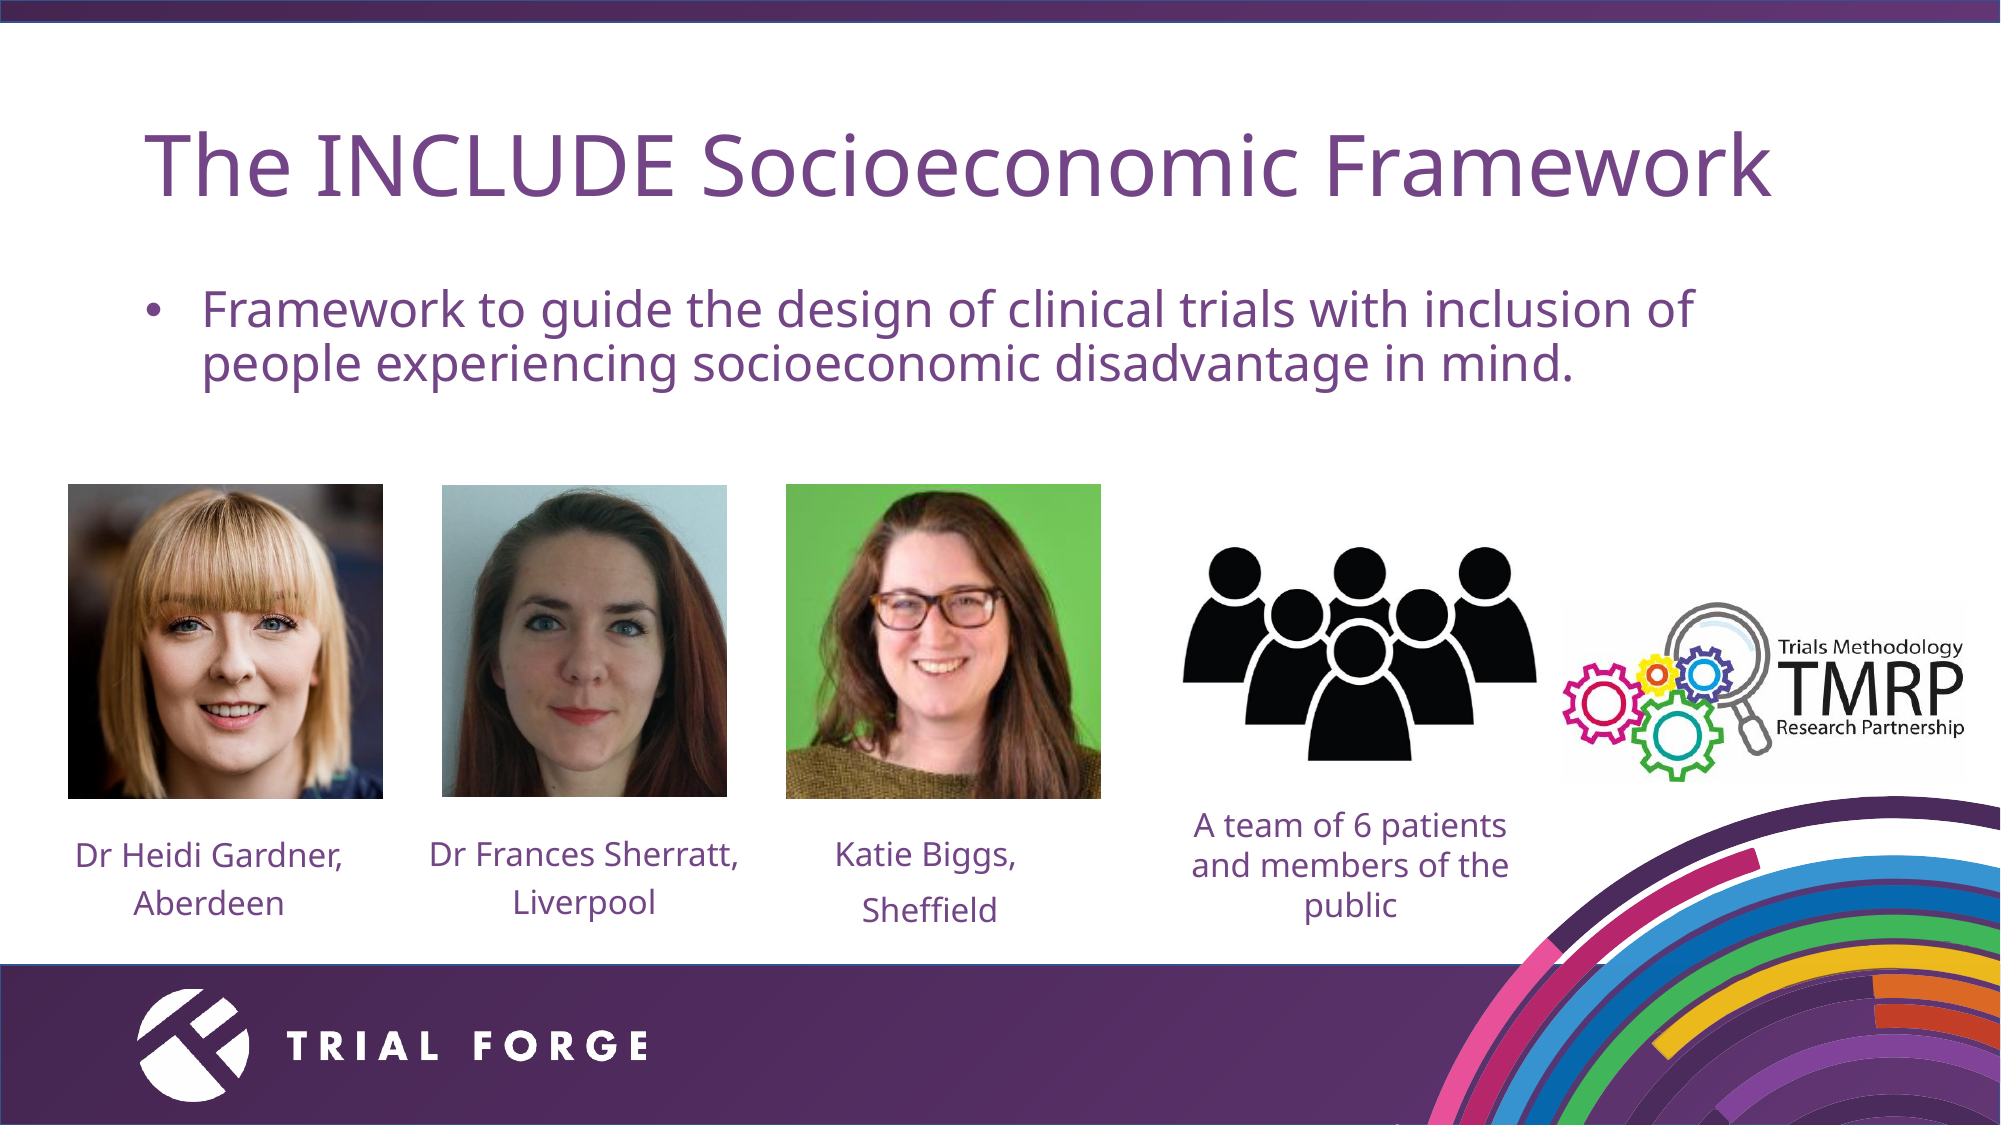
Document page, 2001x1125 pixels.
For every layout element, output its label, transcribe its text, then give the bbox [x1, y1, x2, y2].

picture [786, 484, 1101, 800]
text_box A team of 6 patients and members of the public [1160, 796, 1542, 932]
text_box Framework to guide the design of clinical trials with inclusion of people experiencing socioeconomic disadvantage in mind. [137, 277, 1863, 964]
picture [68, 484, 383, 800]
title The INCLUDE Socioeconomic Framework [136, 59, 1863, 278]
picture [1159, 516, 1966, 783]
text_box Dr Frances Sherratt, Liverpool [411, 817, 757, 944]
text_box Dr Heidi Gardner, Aberdeen [36, 818, 383, 945]
picture [137, 989, 646, 1102]
text_box Katie Biggs, Sheffield [757, 817, 1104, 944]
picture [1369, 796, 2001, 1125]
picture [441, 484, 727, 798]
